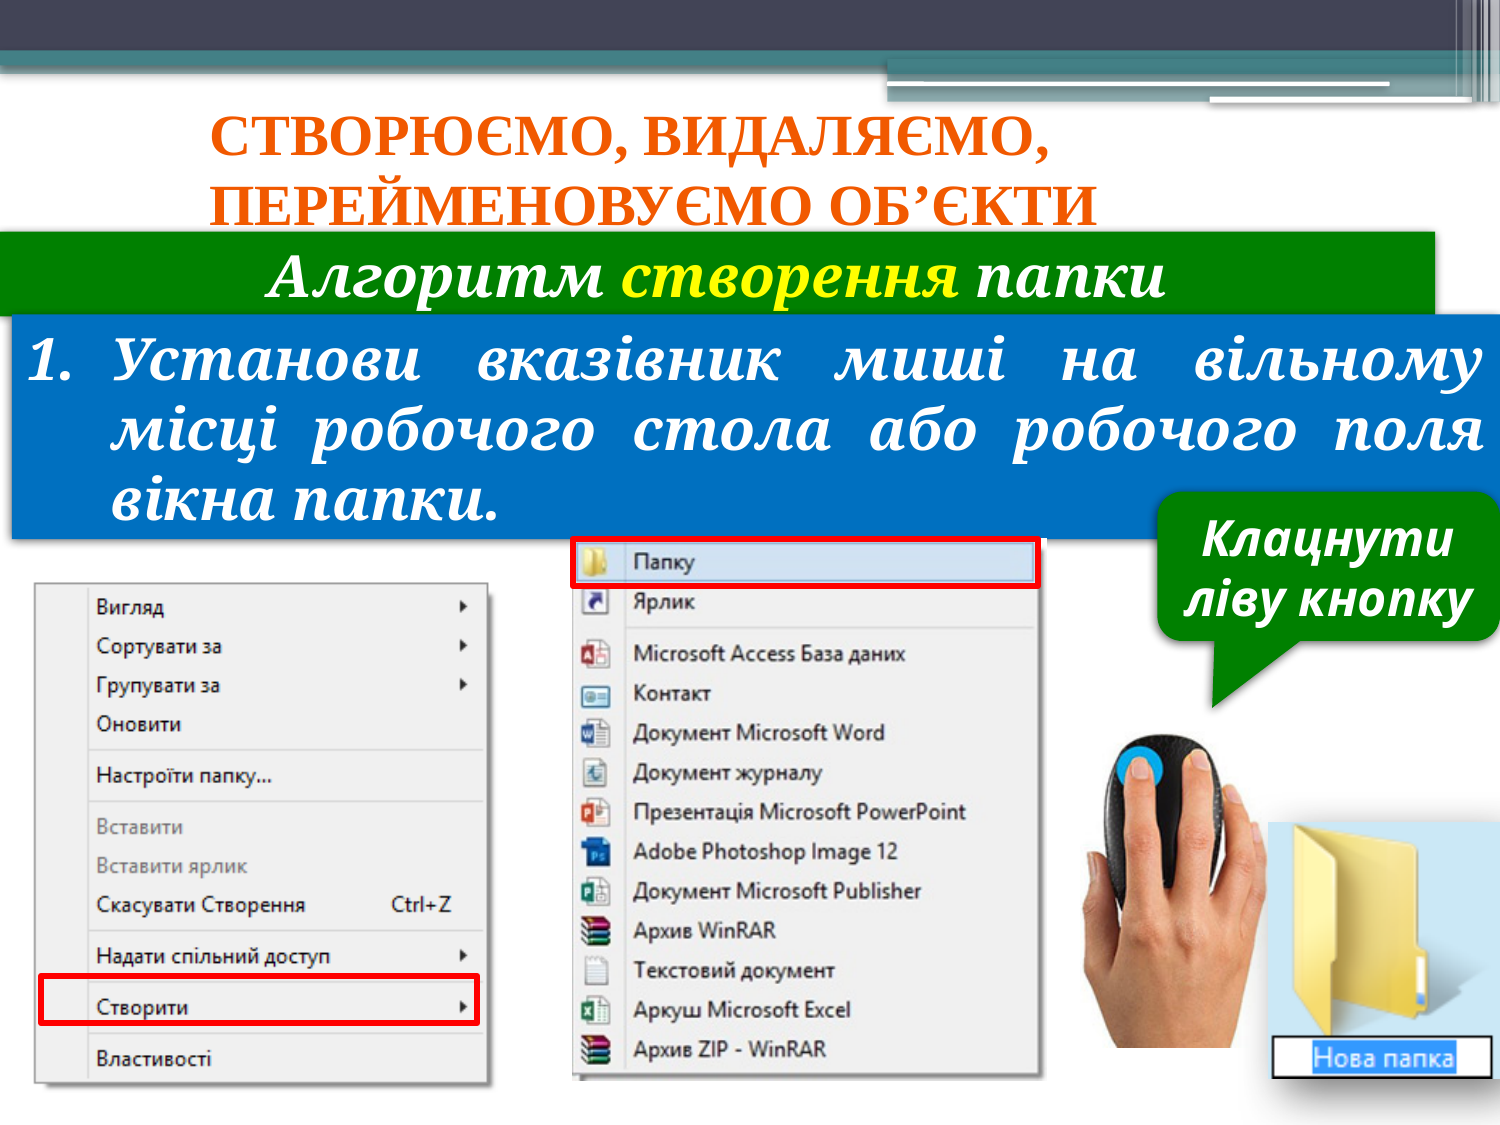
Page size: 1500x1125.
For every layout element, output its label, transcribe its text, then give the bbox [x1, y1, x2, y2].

picture [572, 538, 1048, 1082]
picture [29, 573, 503, 1094]
picture [1080, 729, 1500, 1080]
text_box Клацнути ліву кнопку [1157, 491, 1500, 708]
text_box Установи вказівник миші на вільному місці робочого стола або робочого поля вікна папки. [11, 314, 1500, 540]
text_box Створюємо, видаляємо, перейменовуємо об’єкти [194, 89, 1371, 226]
text_box Алгоритм створення папки [0, 231, 1436, 317]
